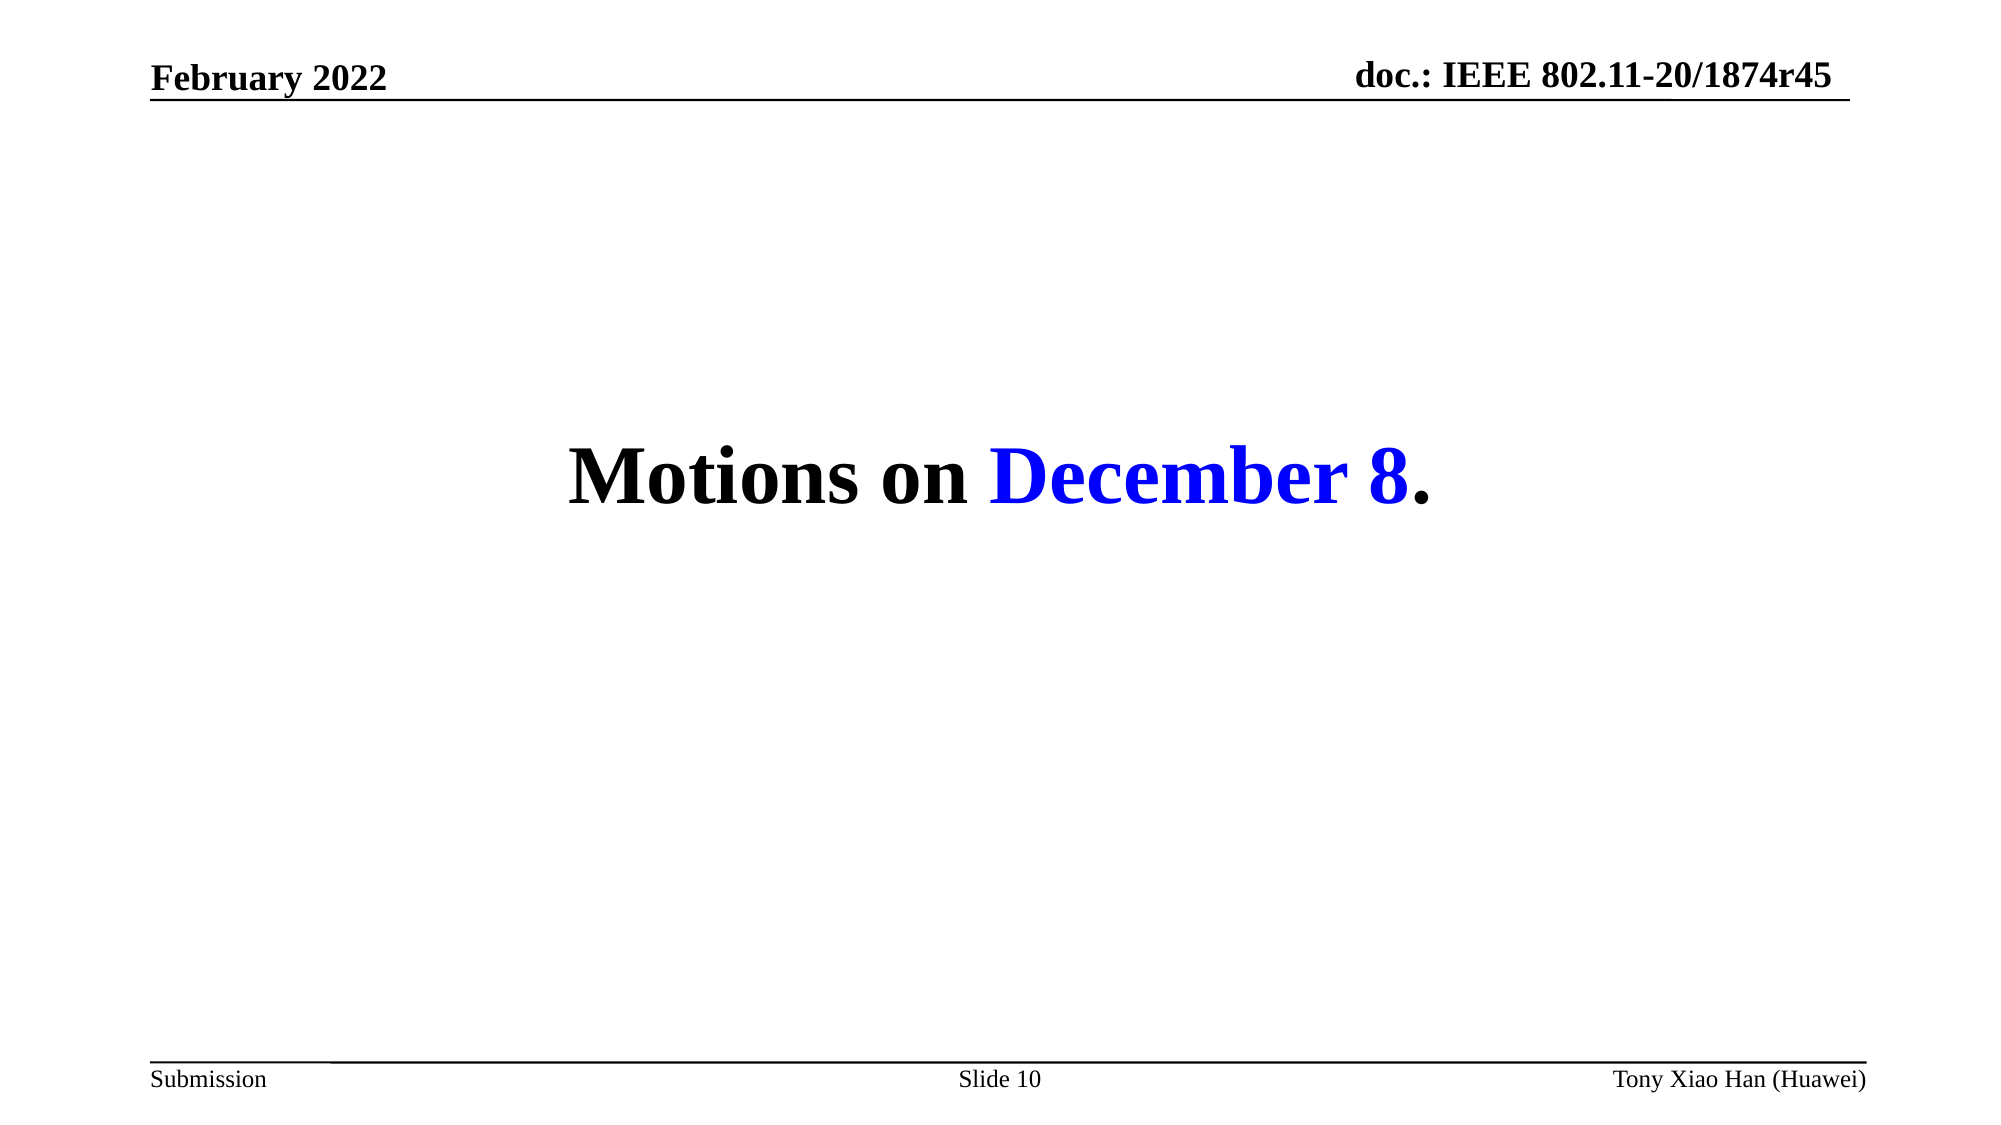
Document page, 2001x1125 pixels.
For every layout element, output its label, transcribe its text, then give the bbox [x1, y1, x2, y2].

text_box Motions on December 8. [362, 412, 1638, 950]
